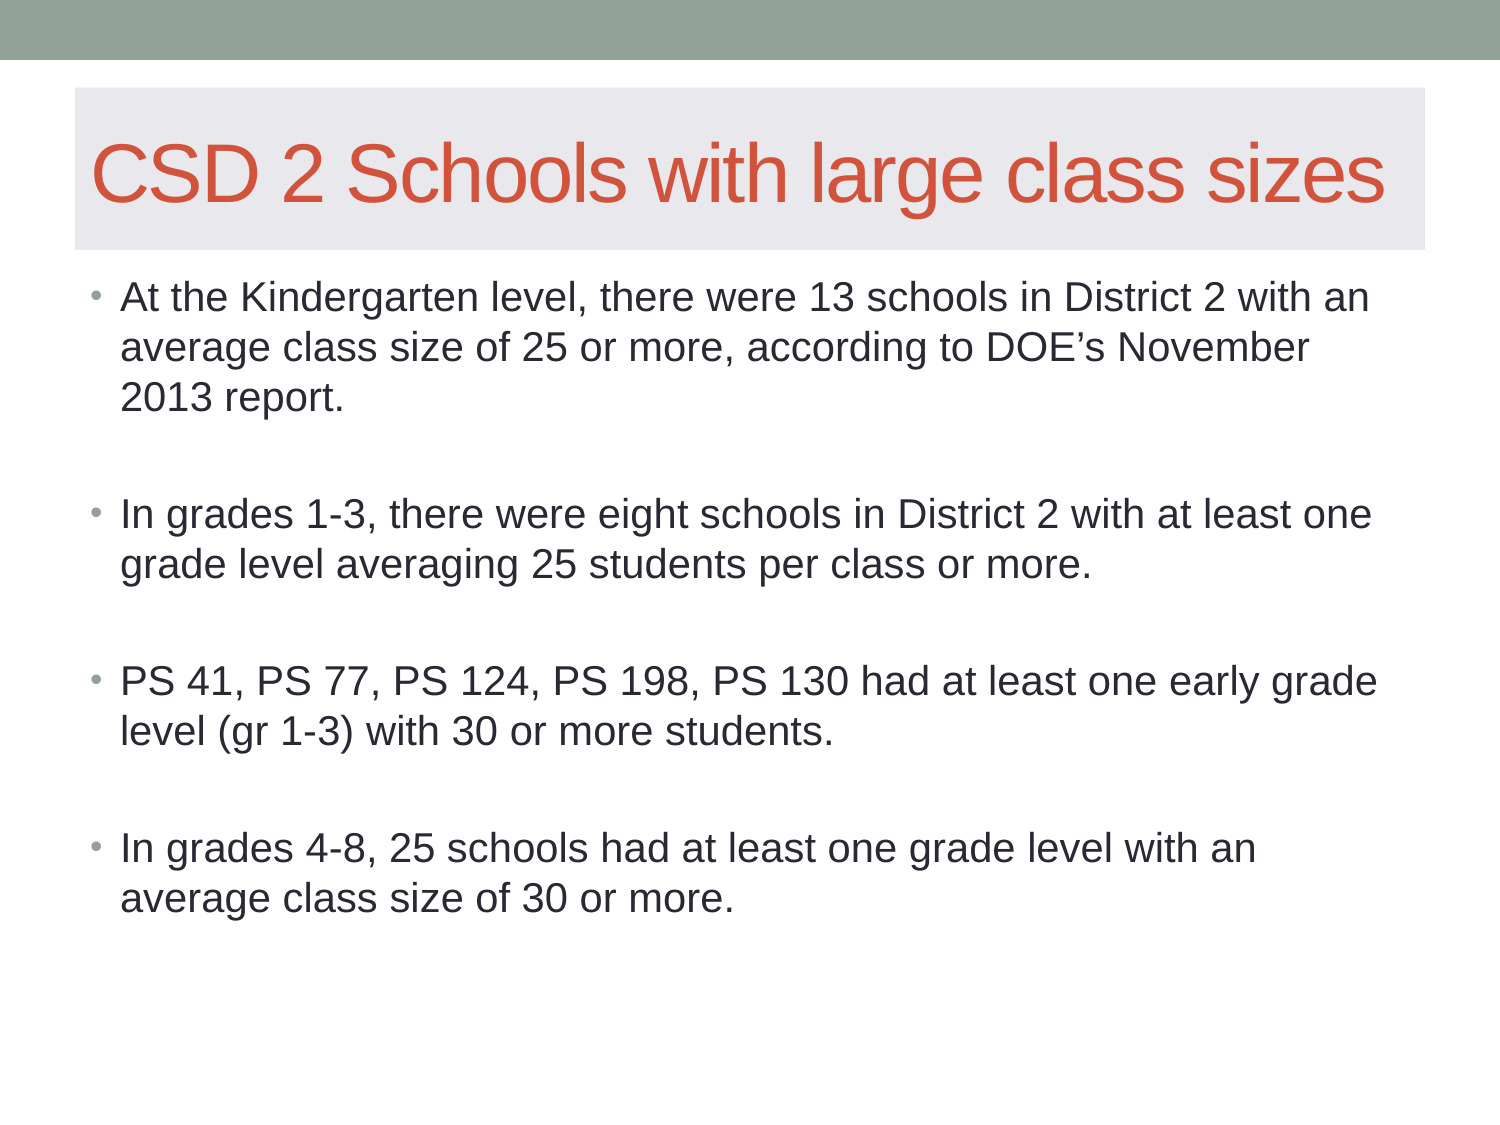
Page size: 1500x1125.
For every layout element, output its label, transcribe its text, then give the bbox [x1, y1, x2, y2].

list At the Kindergarten level, there were 13 schools in District 2 with an average class size of 25 or more, according to DOE’s November 2013 report. In grades 1-3, there were eight schools in District 2 with at least one grade level averaging 25 students per class or more. PS 41, PS 77, PS 124, PS 198, PS 130 had at least one early grade level (gr 1-3) with 30 or more students. In grades 4-8, 25 schools had at least one grade level with an average class size of 30 or more. [75, 262, 1425, 1063]
title CSD 2 Schools with large class sizes [75, 87, 1425, 250]
